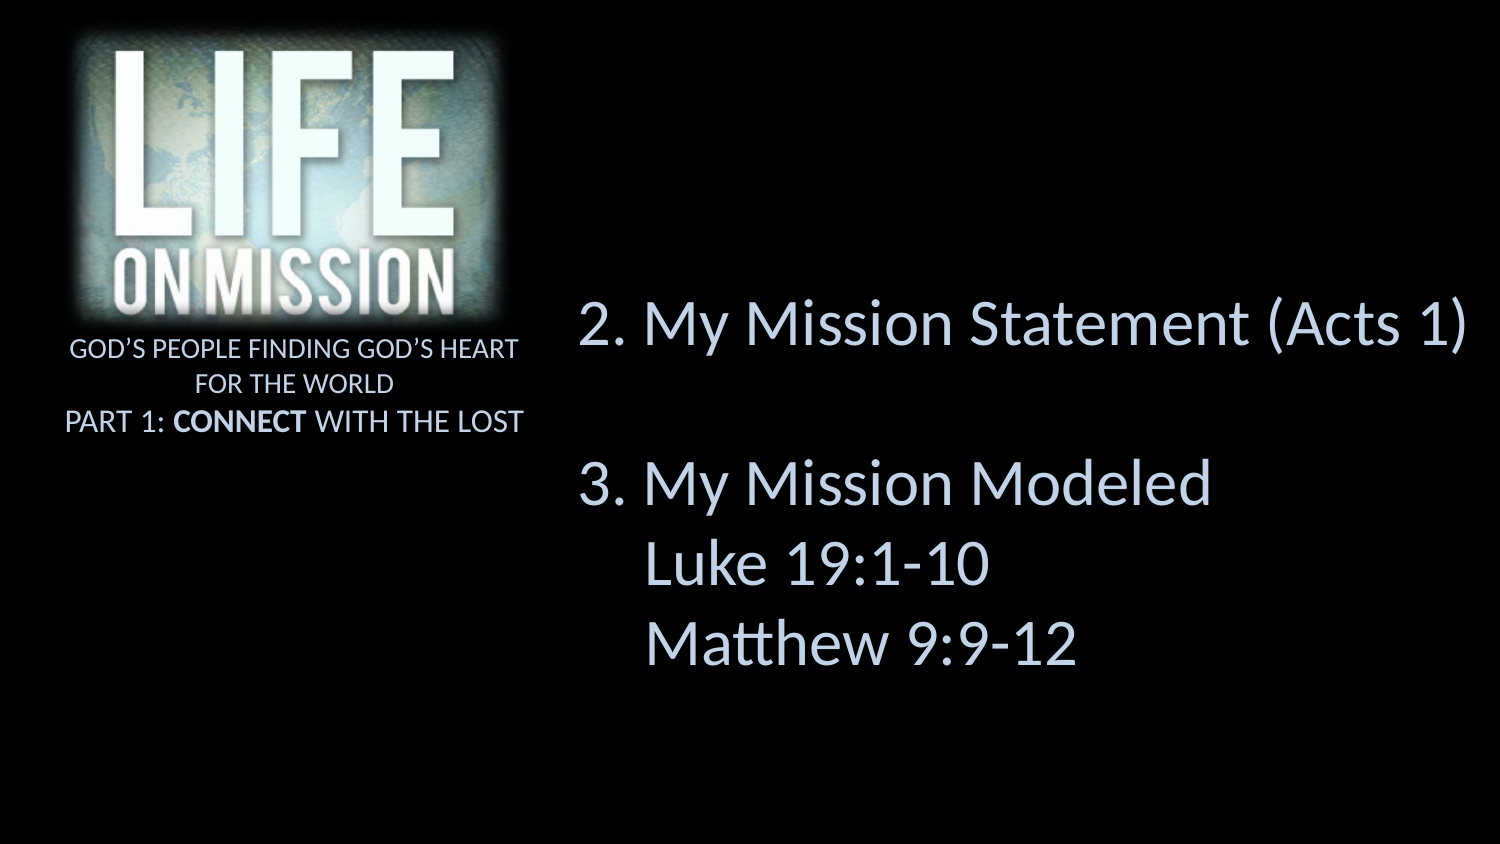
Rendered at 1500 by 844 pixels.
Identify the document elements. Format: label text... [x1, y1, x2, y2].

picture [62, 16, 513, 335]
text_box GOD’S PEOPLE FINDING GOD’S HEART FOR THE WORLD PART 1: CONNECT WITH THE LOST [38, 321, 550, 487]
text_box 2. My Mission Statement (Acts 1) 3. My Mission Modeled Luke 19:1-10 Matthew 9:9-12 [562, 271, 1500, 687]
